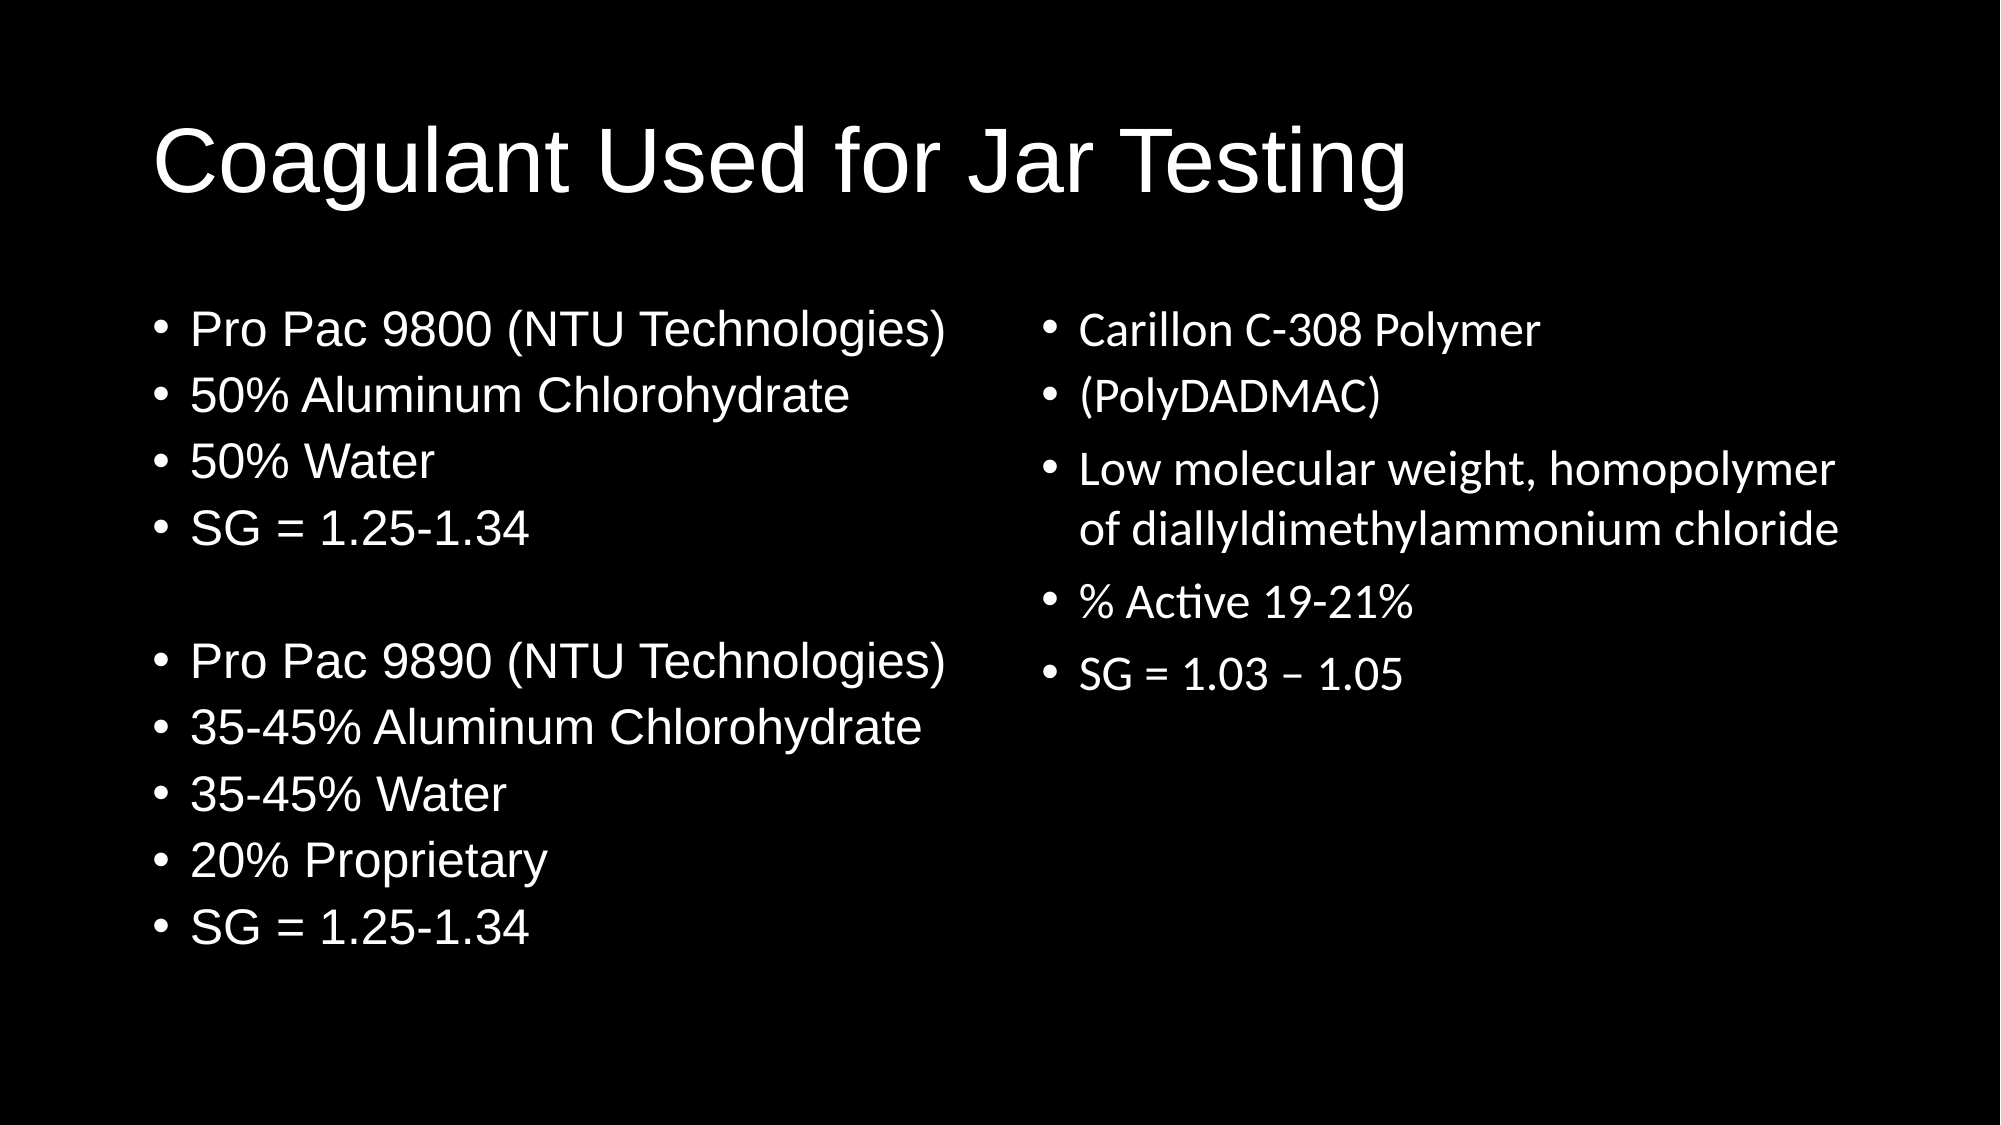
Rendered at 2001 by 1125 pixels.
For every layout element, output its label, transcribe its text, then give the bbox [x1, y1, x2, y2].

title Coagulant Used for Jar Testing [137, 66, 1863, 259]
list Pro Pac 9800 (NTU Technologies) 50% Aluminum Chlorohydrate 50% Water SG = 1.25-1.34 Pro Pac 9890 (NTU Technologies) 35-45% Aluminum Chlorohydrate 35-45% Water 20% Proprietary SG = 1.25-1.34 [137, 295, 974, 980]
list Carillon C-308 Polymer (PolyDADMAC) Low molecular weight, homopolymer of diallyldimethylammonium chloride % Active 19-21% SG = 1.03 – 1.05 [1026, 295, 1863, 980]
